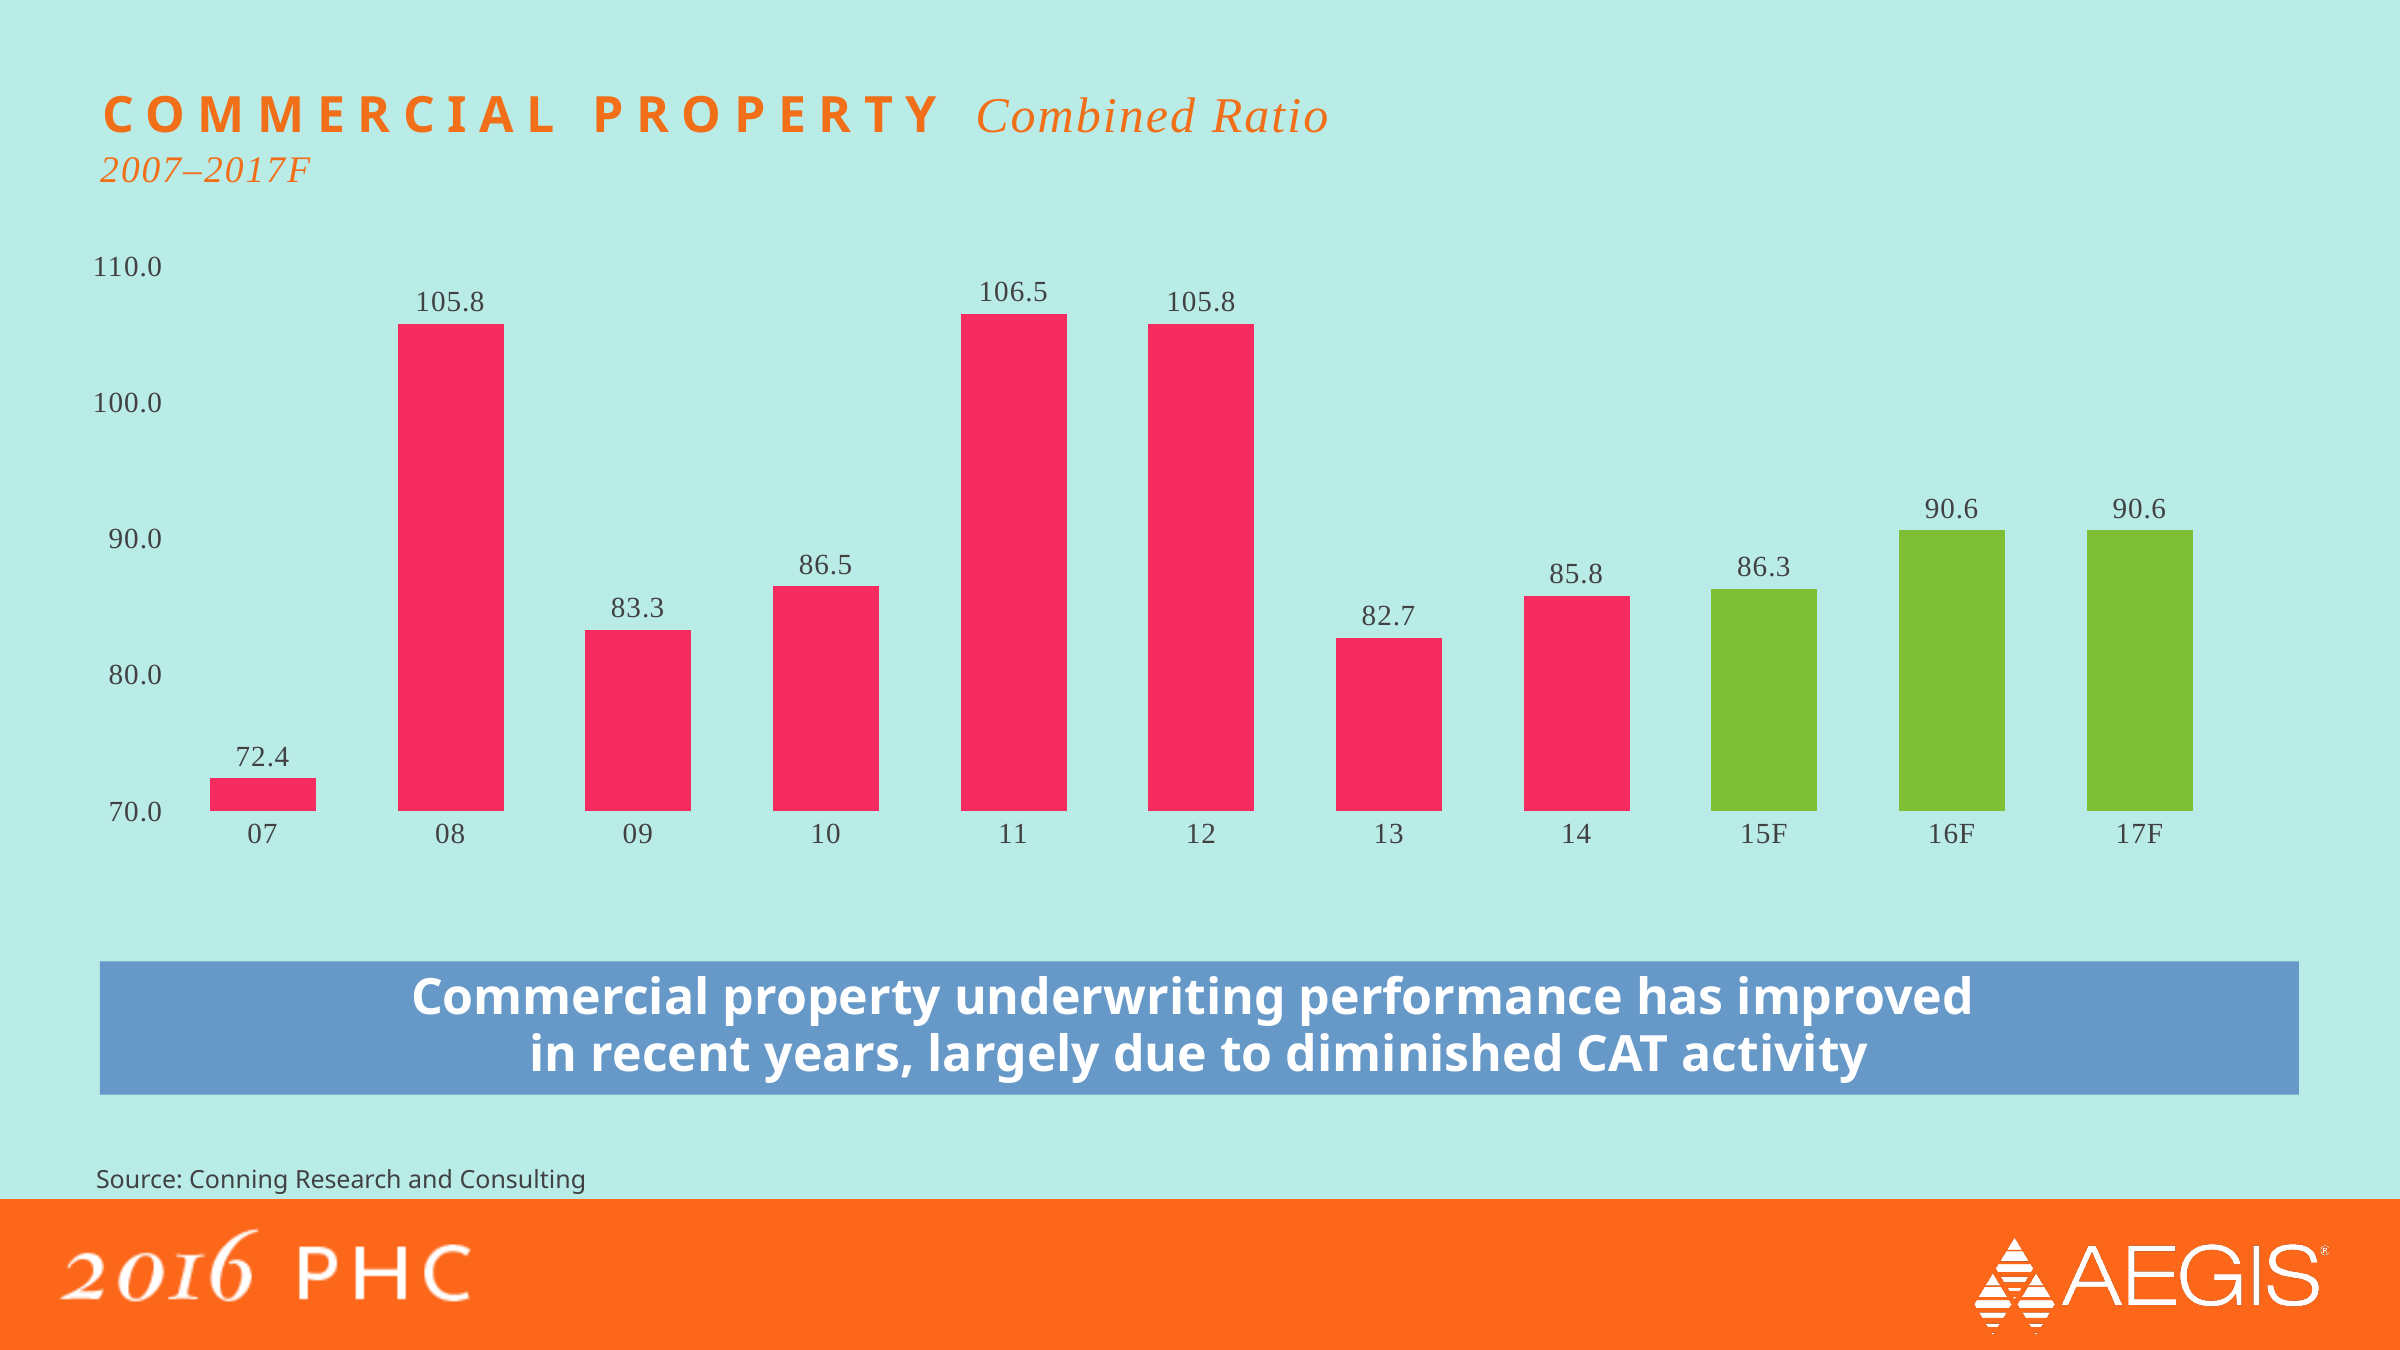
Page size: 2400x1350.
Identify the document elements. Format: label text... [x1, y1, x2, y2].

text_box Source: Conning Research and Consulting [81, 1156, 603, 1201]
text_box 2007–2017F [85, 137, 2173, 223]
title commercial property Combined Ratio [86, 75, 2247, 151]
chart [89, 222, 2308, 1140]
picture [0, 1199, 2400, 1350]
